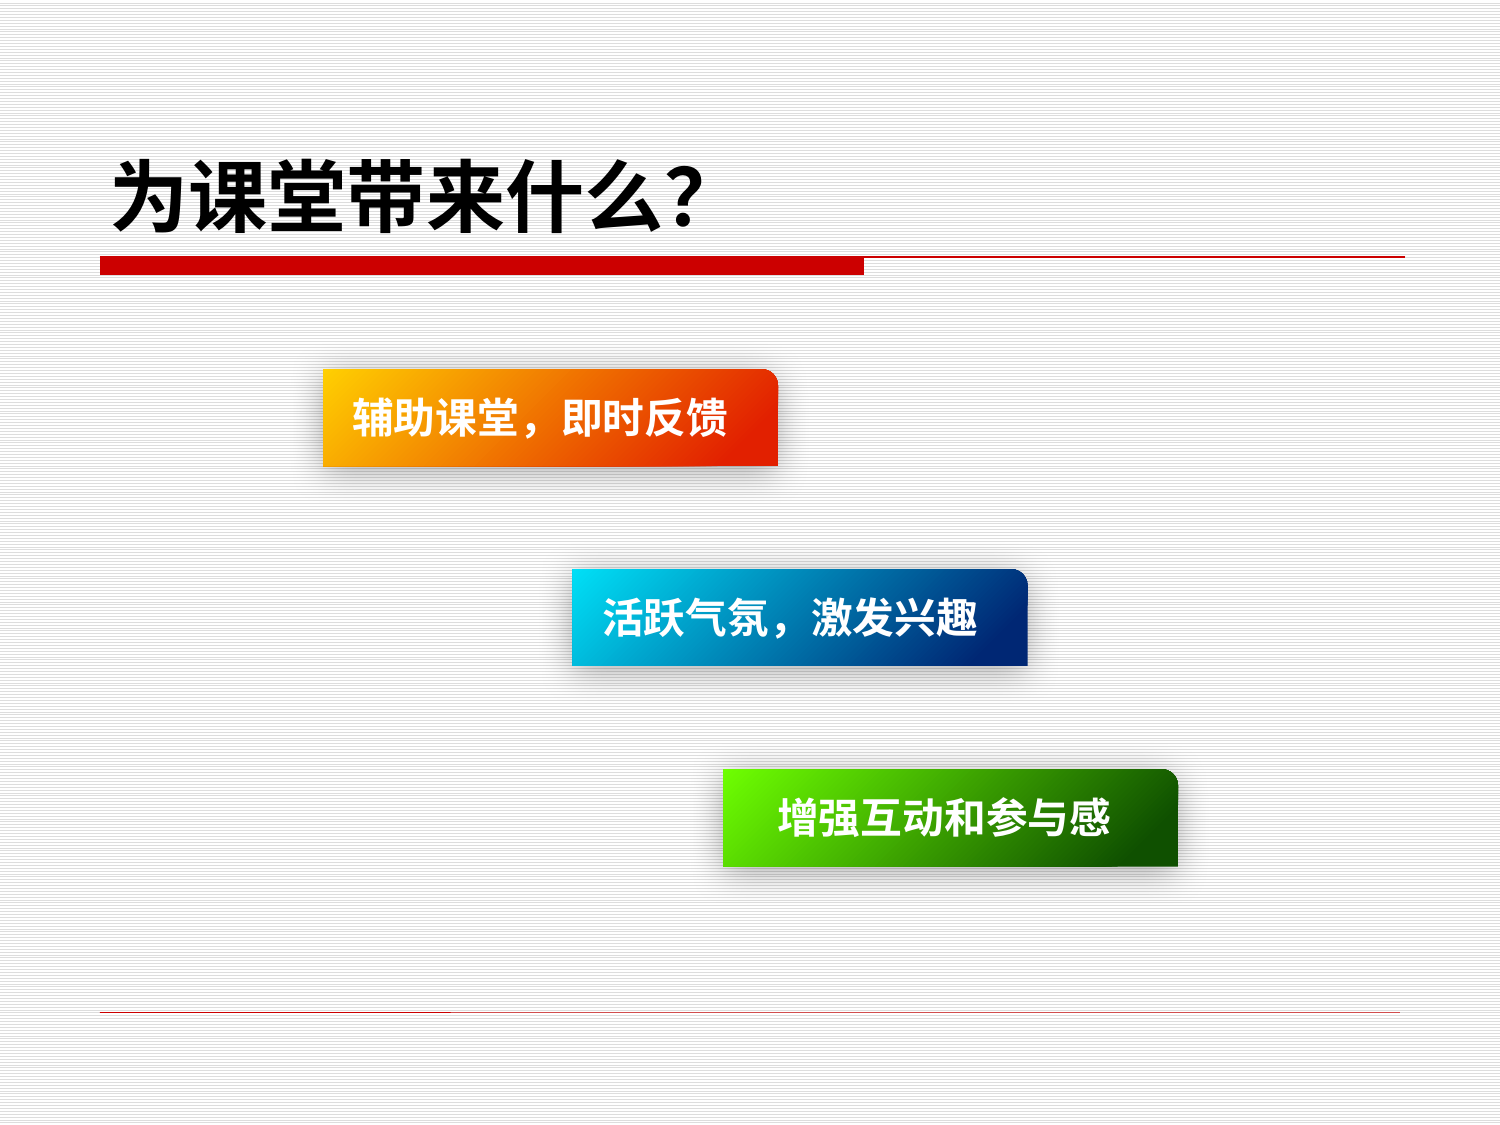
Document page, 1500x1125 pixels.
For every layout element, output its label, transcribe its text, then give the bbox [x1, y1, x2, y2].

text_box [274, 362, 826, 476]
title 为课堂带来什么？ [93, 49, 1407, 250]
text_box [674, 762, 1226, 876]
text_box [524, 562, 1076, 676]
